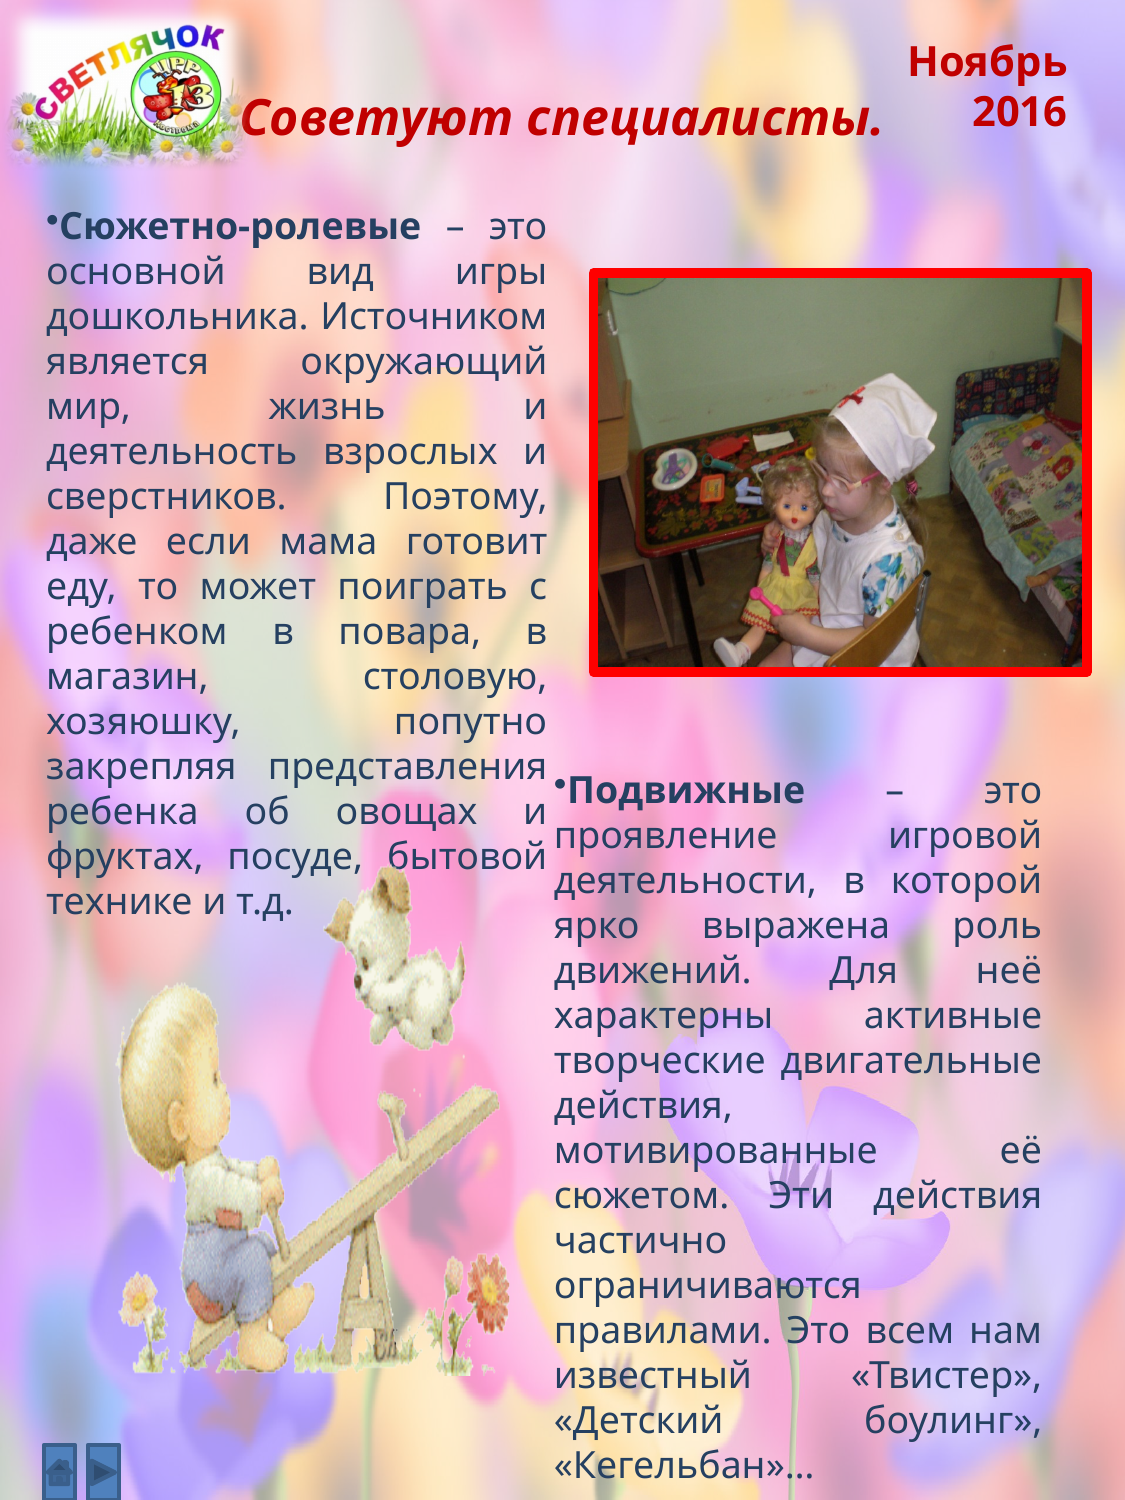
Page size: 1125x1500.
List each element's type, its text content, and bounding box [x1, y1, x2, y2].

text_box Сюжетно-ролевые – это основной вид игры дошкольника. Источником является окружающий мир, жизнь и деятельность взрослых и сверстников. Поэтому, даже если мама готовит еду, то может поиграть с ребенком в повара, в магазин, столовую, хозяюшку, попутно закрепляя представления ребенка об овощах и фруктах, посуде, бытовой технике и т.д. [30, 194, 563, 930]
picture [597, 277, 1083, 668]
text_box Подвижные – это проявление игровой деятельности, в которой ярко выражена роль движений. Для неё характерны активные творческие двигательные действия, мотивированные её сюжетом. Эти действия частично ограничиваются правилами. Это всем нам известный «Твистер», «Детский боулинг», «Кегельбан»… [538, 758, 1058, 1494]
picture [110, 859, 517, 1376]
text_box Ноябрь 2016 [810, 27, 1083, 143]
picture [0, 0, 253, 172]
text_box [43, 1444, 120, 1500]
text_box Советуют специалисты. [257, 78, 1108, 153]
